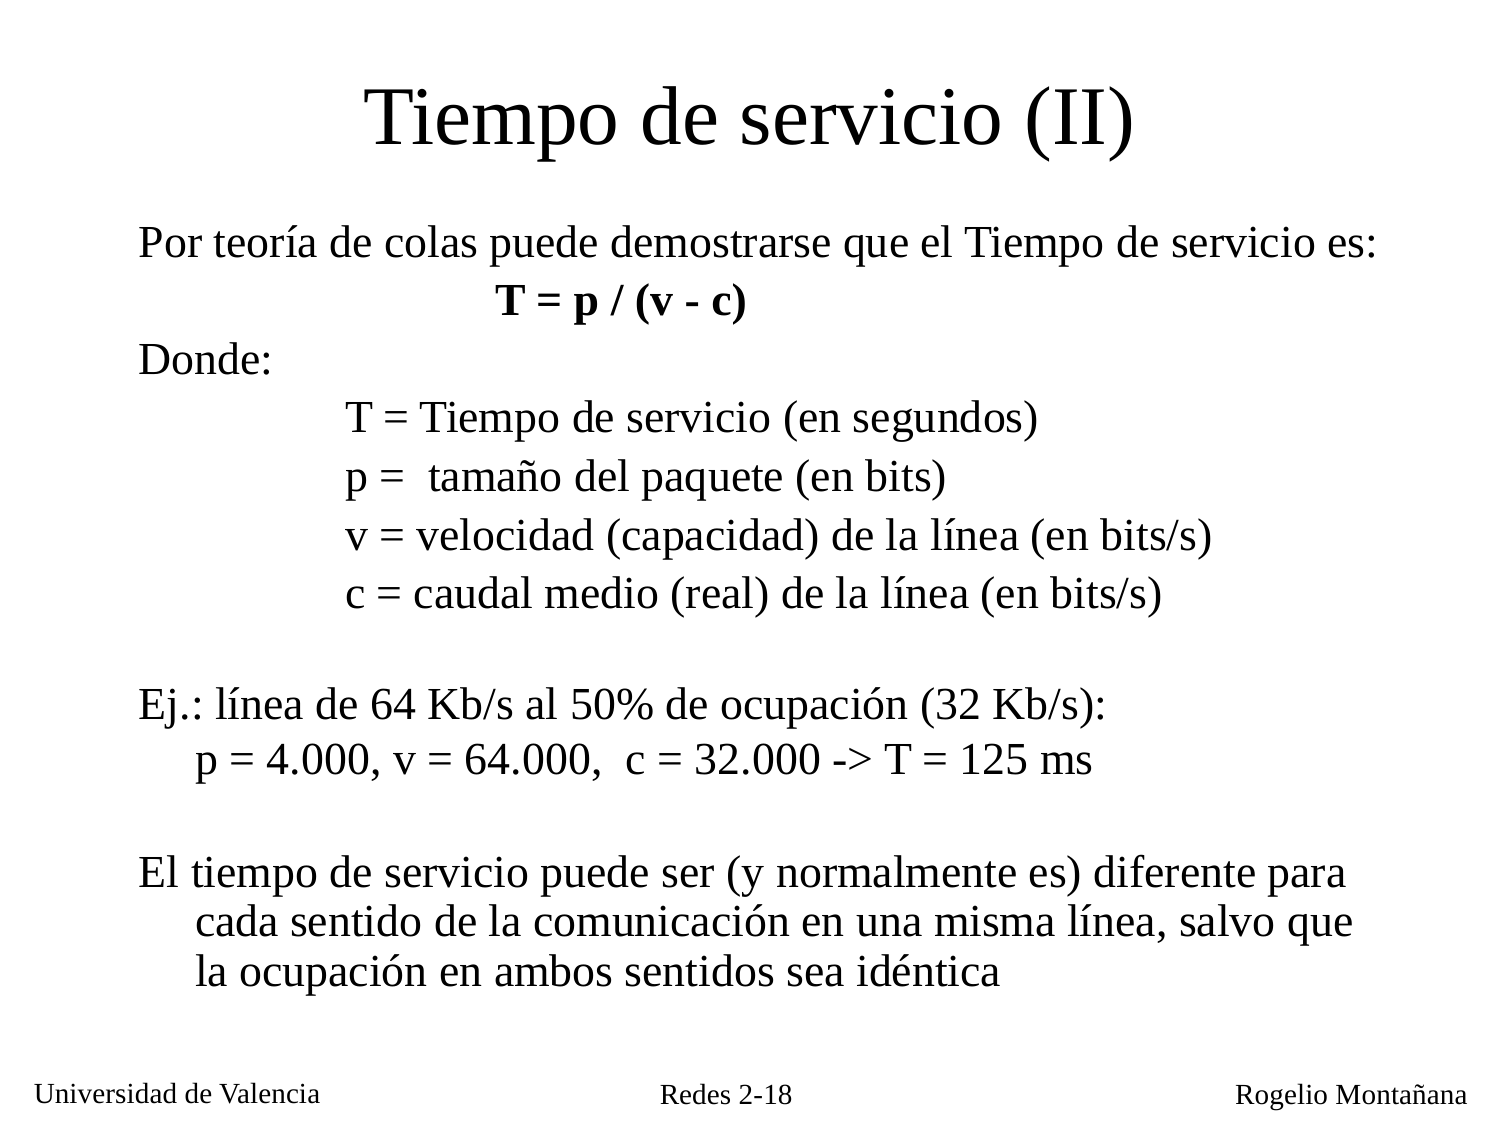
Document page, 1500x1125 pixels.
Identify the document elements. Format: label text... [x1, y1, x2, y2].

text_box Por teoría de colas puede demostrarse que el Tiempo de servicio es: T = p / (v - c) Donde: T = Tiempo de servicio (en segundos) p = tamaño del paquete (en bits) v = velocidad (capacidad) de la línea (en bits/s) c = caudal medio (real) de la línea (en bits/s) Ej.: línea de 64 Kb/s al 50% de ocupación (32 Kb/s): p = 4.000, v = 64.000, c = 32.000 -> T = 125 ms El tiempo de servicio puede ser (y normalmente es) diferente para cada sentido de la comunicación en una misma línea, salvo que la ocupación en ambos sentidos sea idéntica [123, 210, 1399, 1059]
title Tiempo de servicio (II) [112, 42, 1388, 181]
